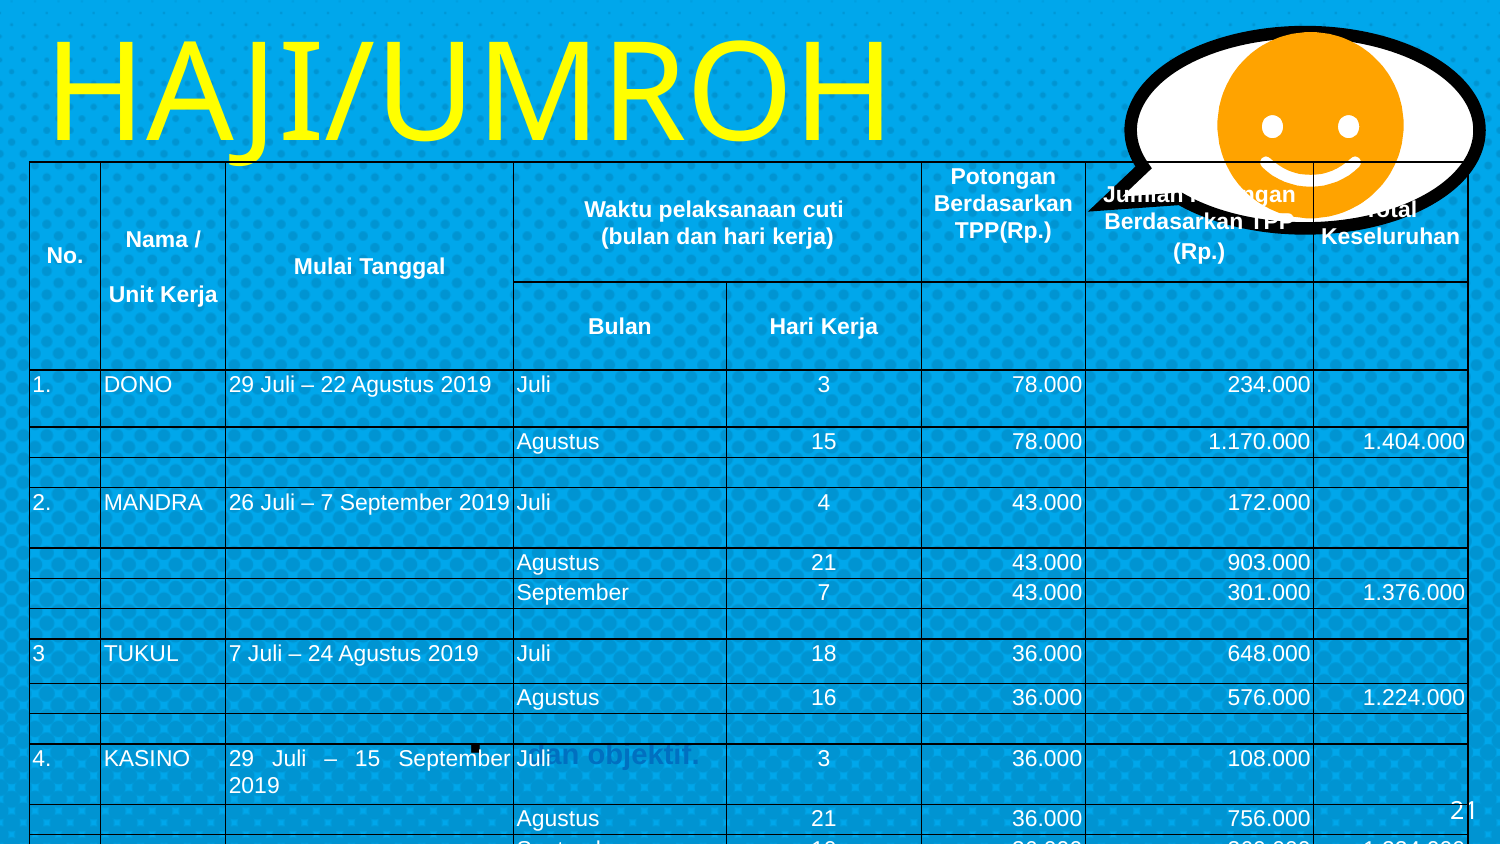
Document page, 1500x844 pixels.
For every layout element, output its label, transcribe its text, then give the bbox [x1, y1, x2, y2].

table_cell [514, 714, 726, 743]
slide_number 21 [1469, 779, 1494, 844]
table_cell [30, 805, 100, 834]
table_cell [30, 609, 100, 638]
table_header Nama / Unit Kerja [101, 163, 225, 369]
table_cell Bulan [514, 283, 726, 369]
table_cell 648.000 [1086, 640, 1313, 683]
table_cell [226, 458, 513, 487]
table_cell 576.000 [1086, 684, 1313, 713]
table_cell Juli [514, 488, 726, 547]
table_cell [1086, 609, 1313, 638]
table_cell [101, 549, 225, 578]
table_cell 7 [727, 579, 921, 608]
table_cell 26 Juli – 7 September 2019 [226, 488, 513, 547]
table_cell [727, 609, 921, 638]
table_cell [226, 835, 513, 844]
table_cell 234.000 [1086, 371, 1313, 426]
table_cell Hari Kerja [727, 283, 921, 369]
table_header Mulai Tanggal [226, 163, 513, 369]
table_cell [922, 283, 1085, 369]
table_cell 18 [727, 640, 921, 683]
table_cell [101, 579, 225, 608]
table_cell [226, 609, 513, 638]
table_cell 43.000 [922, 549, 1085, 578]
table_cell [226, 549, 513, 578]
table_cell 36.000 [922, 684, 1085, 713]
table_cell 108.000 [1086, 745, 1313, 804]
table_cell Agustus [514, 428, 726, 457]
table_cell 301.000 [1086, 579, 1313, 608]
table_cell [1314, 640, 1467, 683]
table_cell [226, 428, 513, 457]
table_cell [226, 684, 513, 713]
table_cell [1314, 609, 1467, 638]
table_cell 43.000 [922, 488, 1085, 547]
table_cell Juli [514, 371, 726, 426]
table_header Potongan Berdasarkan TPP(Rp.) [922, 163, 1085, 281]
text_box [1130, 32, 1298, 161]
table_cell 15 [727, 428, 921, 457]
table_cell 2. [30, 488, 100, 547]
table_cell TUKUL [101, 640, 225, 683]
table_cell [30, 428, 100, 457]
table_cell September [514, 835, 726, 844]
table_cell [1314, 549, 1467, 578]
table_cell Juli [514, 745, 726, 804]
table_cell 7 Juli – 24 Agustus 2019 [226, 640, 513, 683]
table_cell [1086, 283, 1313, 369]
table_cell [727, 714, 921, 743]
table_cell 29 Juli – 15 September 2019 [226, 745, 513, 804]
table_cell [101, 714, 225, 743]
table_cell [1086, 714, 1313, 743]
table_cell [101, 835, 225, 844]
table_cell 78.000 [922, 371, 1085, 426]
table_cell [101, 684, 225, 713]
table_cell [226, 714, 513, 743]
title Contoh IBADAH CONTOH HAJI/UMROH [29, 40, 1093, 161]
table_cell September [514, 579, 726, 608]
table_cell [101, 458, 225, 487]
table_cell 360.000 [1086, 835, 1313, 844]
table_cell [922, 714, 1085, 743]
table_cell [30, 835, 100, 844]
table_cell 21 [727, 805, 921, 834]
table_cell 903.000 [1086, 549, 1313, 578]
table_cell [101, 609, 225, 638]
table_cell 1.224.000 [1314, 684, 1467, 713]
table_cell [1086, 458, 1313, 487]
table_cell [226, 805, 513, 834]
picture [1126, 27, 1484, 171]
table_cell [30, 549, 100, 578]
table_cell [1314, 371, 1467, 426]
table_cell 172.000 [1086, 488, 1313, 547]
table_cell 1.170.000 [1086, 428, 1313, 457]
table_cell 1.224.000 [1314, 835, 1467, 844]
table_header Total Keseluruhan [1314, 163, 1467, 281]
table_cell 29 Juli – 22 Agustus 2019 [226, 371, 513, 426]
table_cell [1314, 283, 1467, 369]
table_cell 36.000 [922, 835, 1085, 844]
table_cell [514, 458, 726, 487]
table_cell [226, 579, 513, 608]
table_cell 21 [727, 549, 921, 578]
table_cell [1314, 458, 1467, 487]
table_cell 756.000 [1086, 805, 1313, 834]
table_cell 3 [727, 745, 921, 804]
table_cell 78.000 [922, 428, 1085, 457]
table_cell 3 [727, 371, 921, 426]
table_cell Juli [514, 640, 726, 683]
table_header Jumlah Potongan Berdasarkan TPP (Rp.) [1086, 163, 1313, 281]
table_cell [1314, 714, 1467, 743]
table_cell [922, 458, 1085, 487]
text_box [1217, 32, 1404, 161]
table_cell [101, 428, 225, 457]
table_cell 3 [30, 640, 100, 683]
table_cell 36.000 [922, 805, 1085, 834]
table_cell [1314, 745, 1467, 804]
text_box [1330, 33, 1480, 164]
table_cell [30, 684, 100, 713]
table_header No. [30, 163, 100, 369]
table_cell 1.376.000 [1314, 579, 1467, 608]
table_cell [1314, 805, 1467, 834]
table_cell 10 [727, 835, 921, 844]
table_cell Agustus [514, 805, 726, 834]
table_cell [30, 579, 100, 608]
table_header Waktu pelaksanaan cuti (bulan dan hari kerja) [514, 163, 921, 281]
table_cell [30, 714, 100, 743]
table_cell [1314, 488, 1467, 547]
table_cell [514, 609, 726, 638]
table_cell [727, 458, 921, 487]
table_cell [101, 805, 225, 834]
table_cell 16 [727, 684, 921, 713]
table_cell [30, 458, 100, 487]
table_cell 1.404.000 [1314, 428, 1467, 457]
table_cell 43.000 [922, 579, 1085, 608]
table_cell Agustus [514, 549, 726, 578]
table_cell 4 [727, 488, 921, 547]
table_cell MANDRA [101, 488, 225, 547]
table_cell Agustus [514, 684, 726, 713]
table_cell 1. [30, 371, 100, 426]
table_cell 4. [30, 745, 100, 804]
table_cell 36.000 [922, 745, 1085, 804]
table_cell [922, 609, 1085, 638]
table_cell DONO [101, 371, 225, 426]
table_cell 36.000 [922, 640, 1085, 683]
table_cell KASINO [101, 745, 225, 804]
